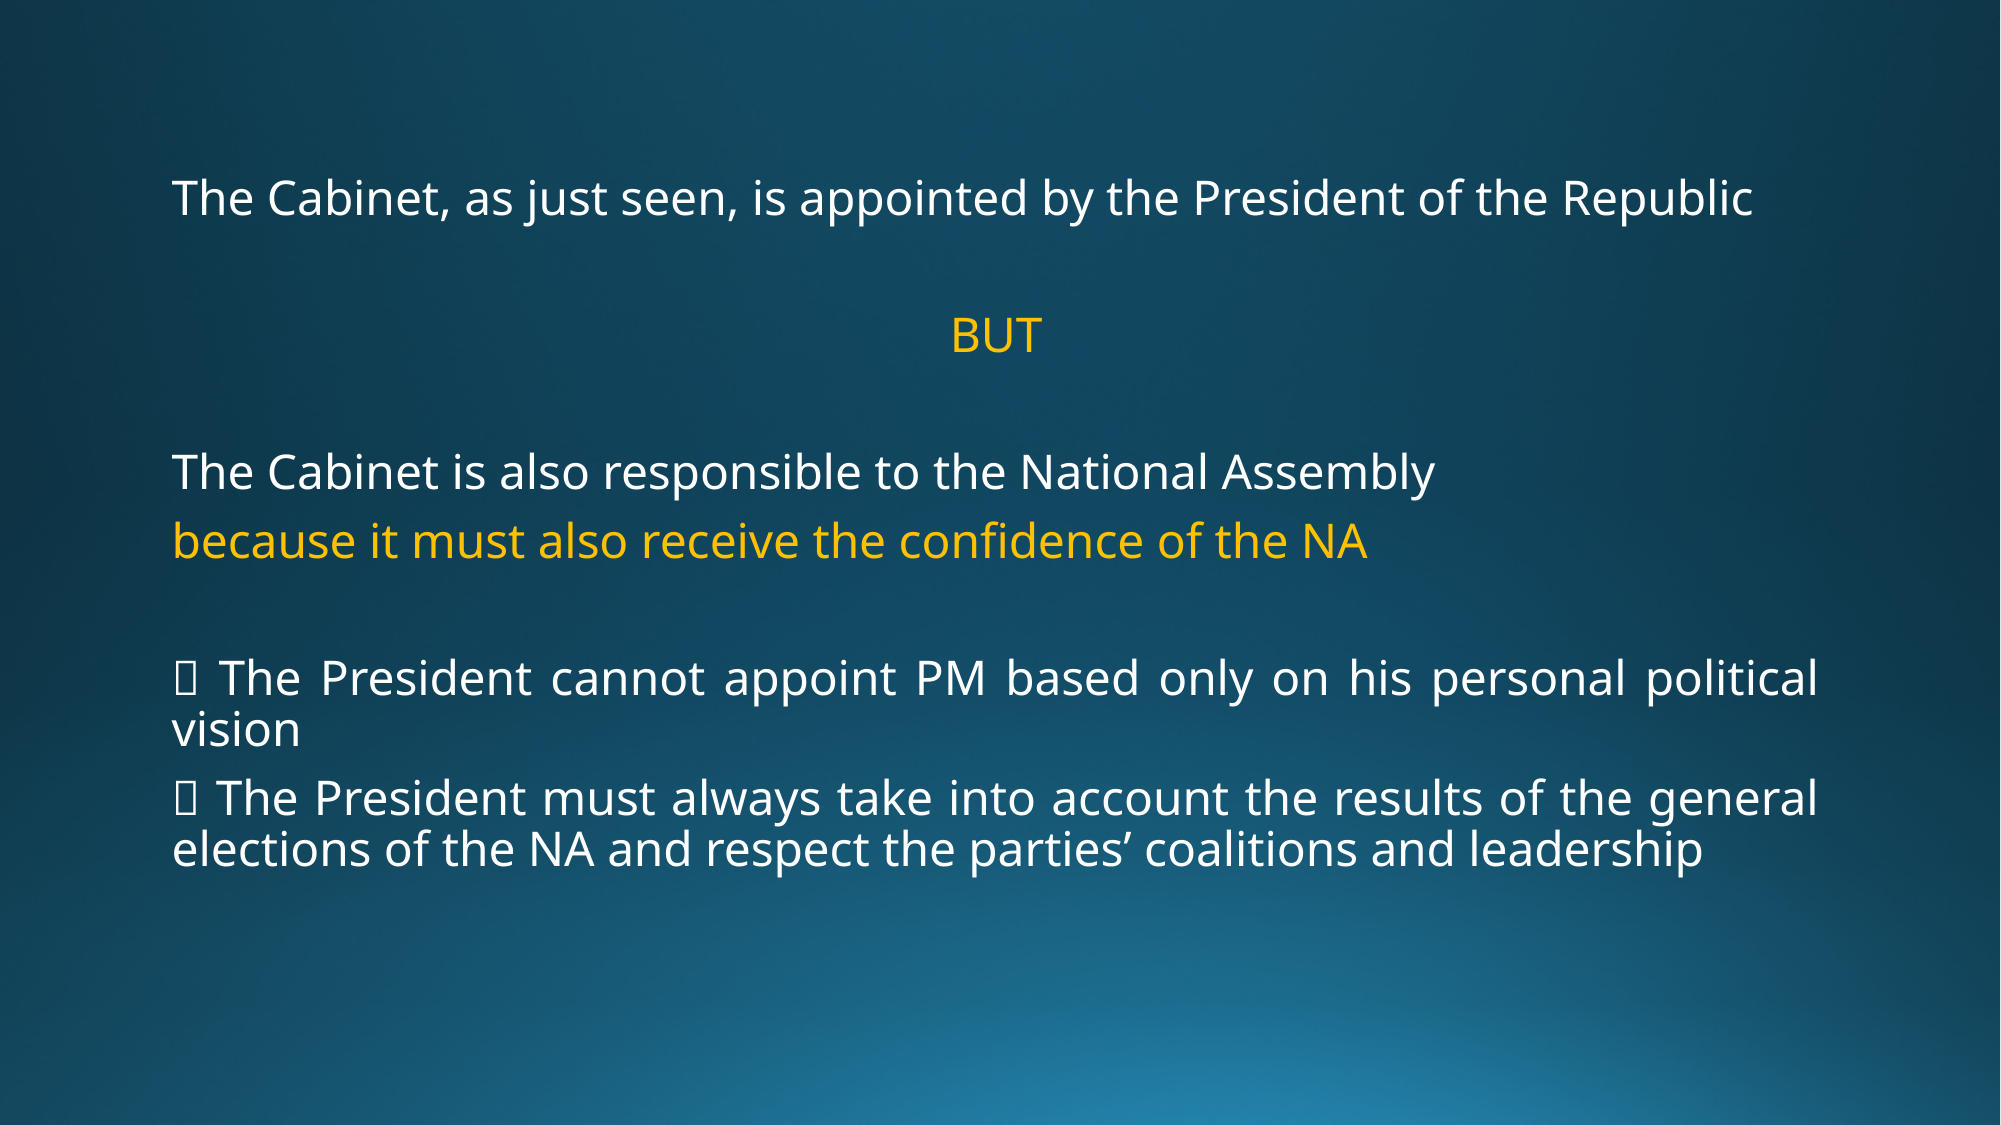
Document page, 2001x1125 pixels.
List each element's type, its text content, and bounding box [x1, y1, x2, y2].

picture [0, 0, 2001, 1125]
list The Cabinet, as just seen, is appointed by the President of the Republic BUT The Cabinet is also responsible to the National Assembly because it must also receive the confidence of the NA  The President cannot appoint PM based only on his personal political vision  The President must always take into account the results of the general elections of the NA and respect the parties’ coalitions and leadership [156, 166, 1836, 935]
